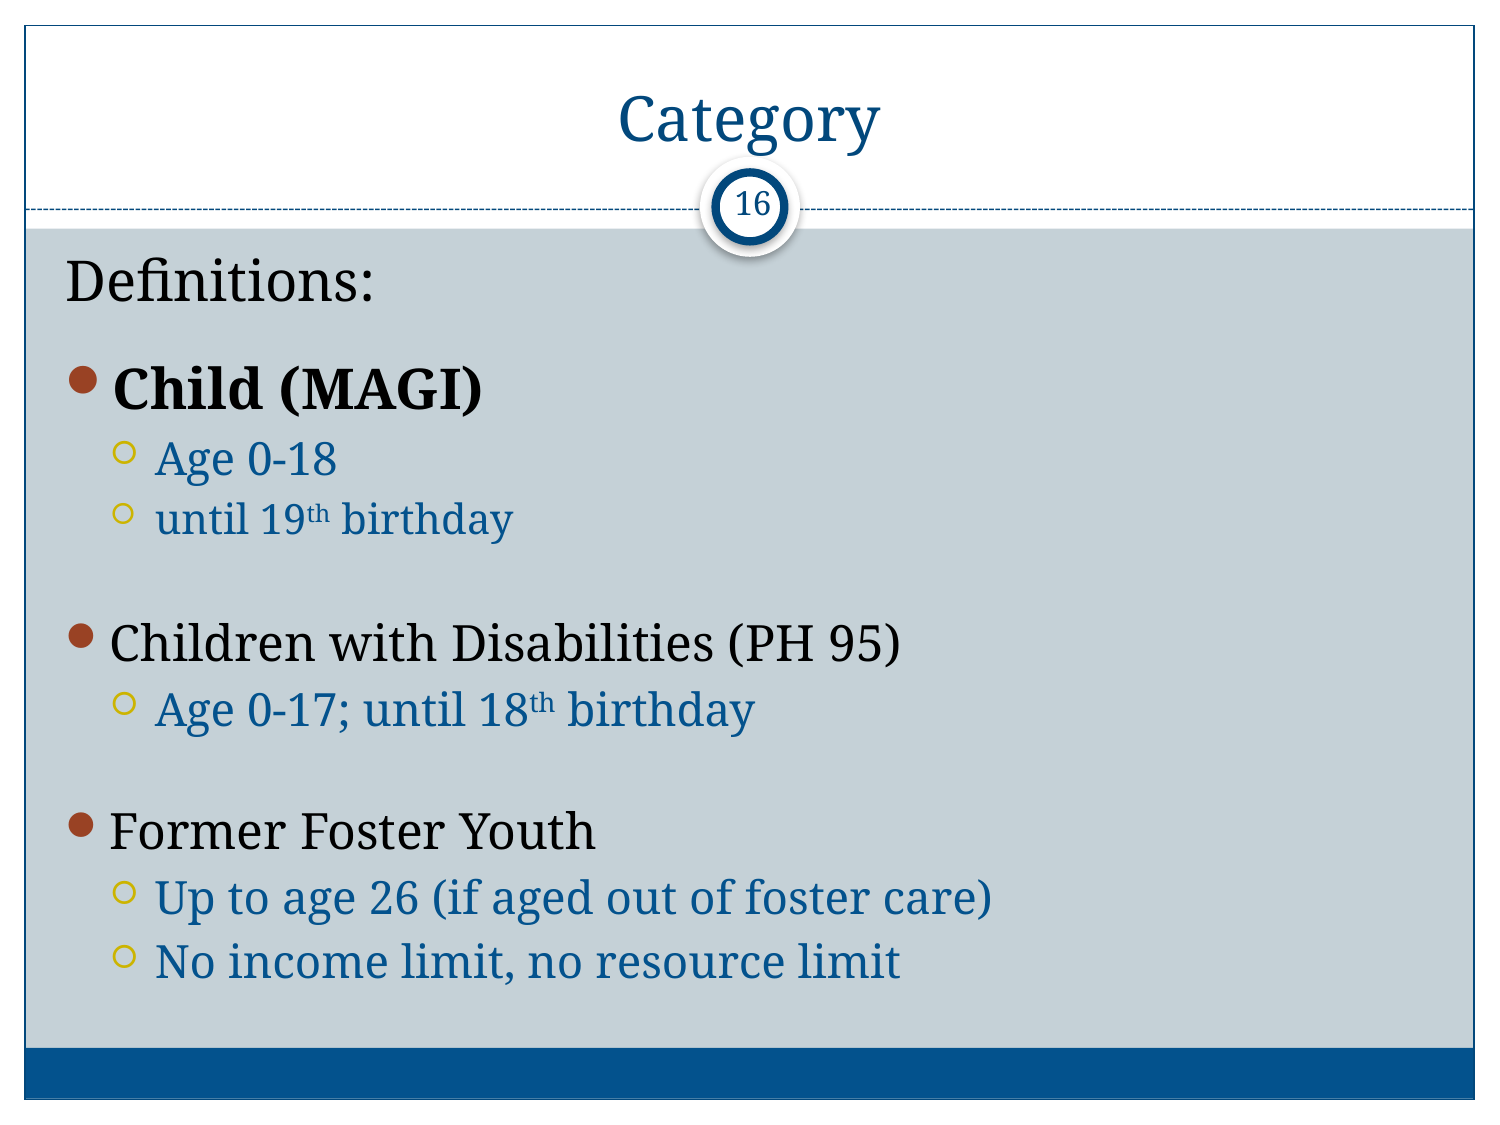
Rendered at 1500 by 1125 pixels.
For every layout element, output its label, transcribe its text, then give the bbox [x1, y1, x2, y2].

slide_number 16 [715, 168, 791, 241]
list Definitions: Child (MAGI) Age 0-18 until 19th birthday Children with Disabilities (PH 95) Age 0-17; until 18th birthday Former Foster Youth Up to age 26 (if aged out of foster care) No income limit, no resource limit [49, 237, 1446, 1038]
title Category [49, 37, 1450, 163]
